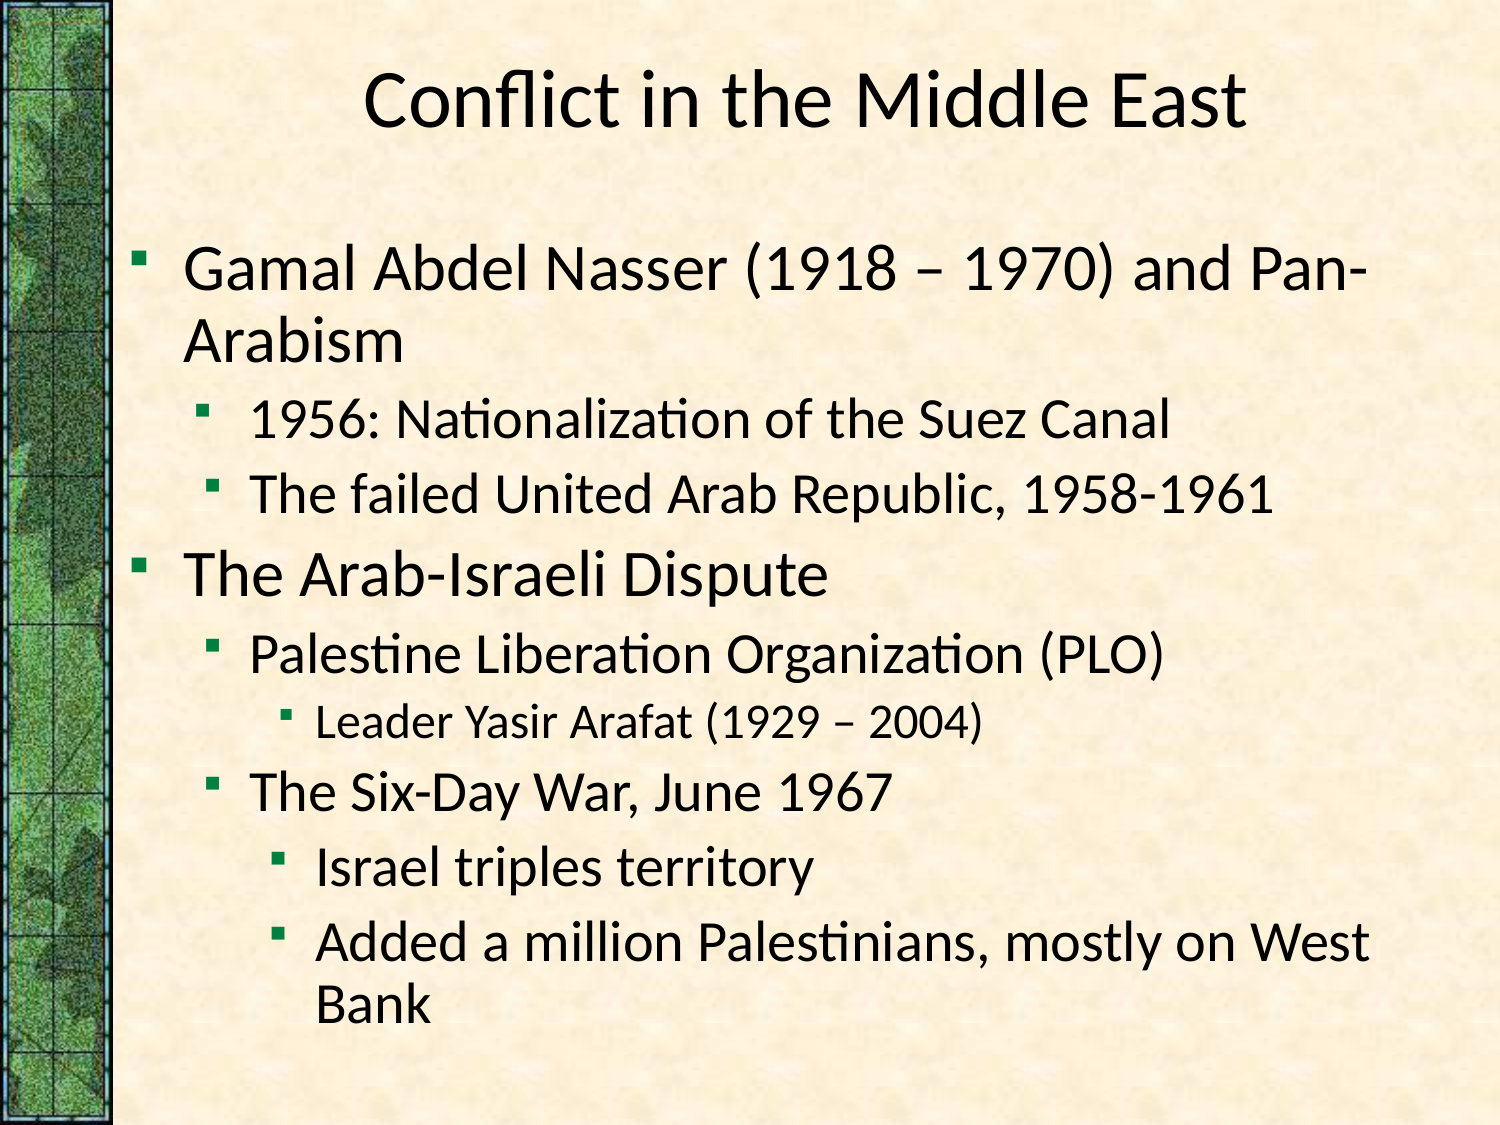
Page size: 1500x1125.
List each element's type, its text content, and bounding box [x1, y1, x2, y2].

list Gamal Abdel Nasser (1918 – 1970) and Pan-Arabism 1956: Nationalization of the Suez Canal The failed United Arab Republic, 1958-1961 The Arab-Israeli Dispute Palestine Liberation Organization (PLO) Leader Yasir Arafat (1929 – 2004) The Six-Day War, June 1967 Israel triples territory Added a million Palestinians, mostly on West Bank [112, 225, 1387, 1063]
title Conflict in the Middle East [113, 0, 1500, 188]
picture [0, 0, 1500, 1125]
